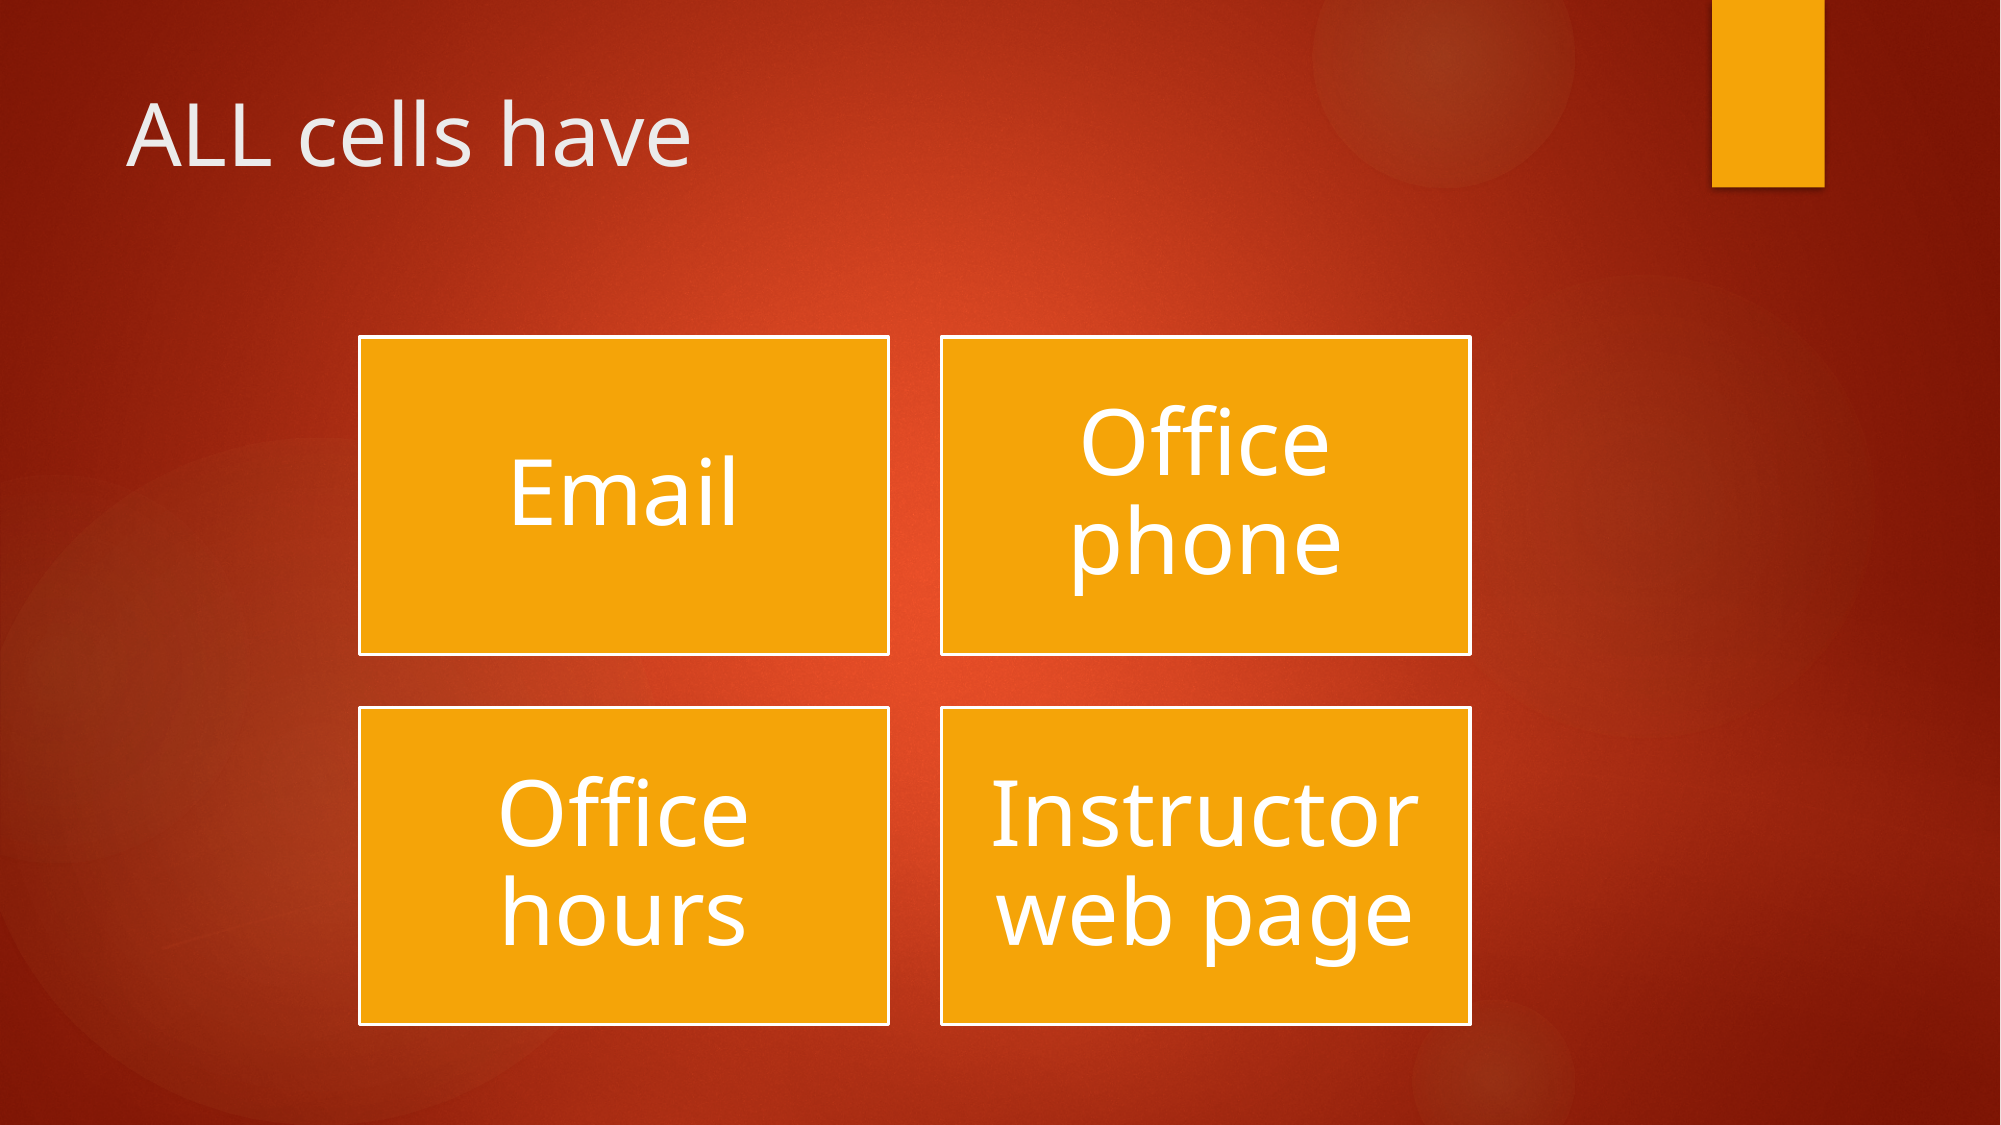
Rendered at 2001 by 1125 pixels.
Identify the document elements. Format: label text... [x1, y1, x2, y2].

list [180, 336, 1649, 1026]
title ALL cells have [110, 71, 1654, 302]
